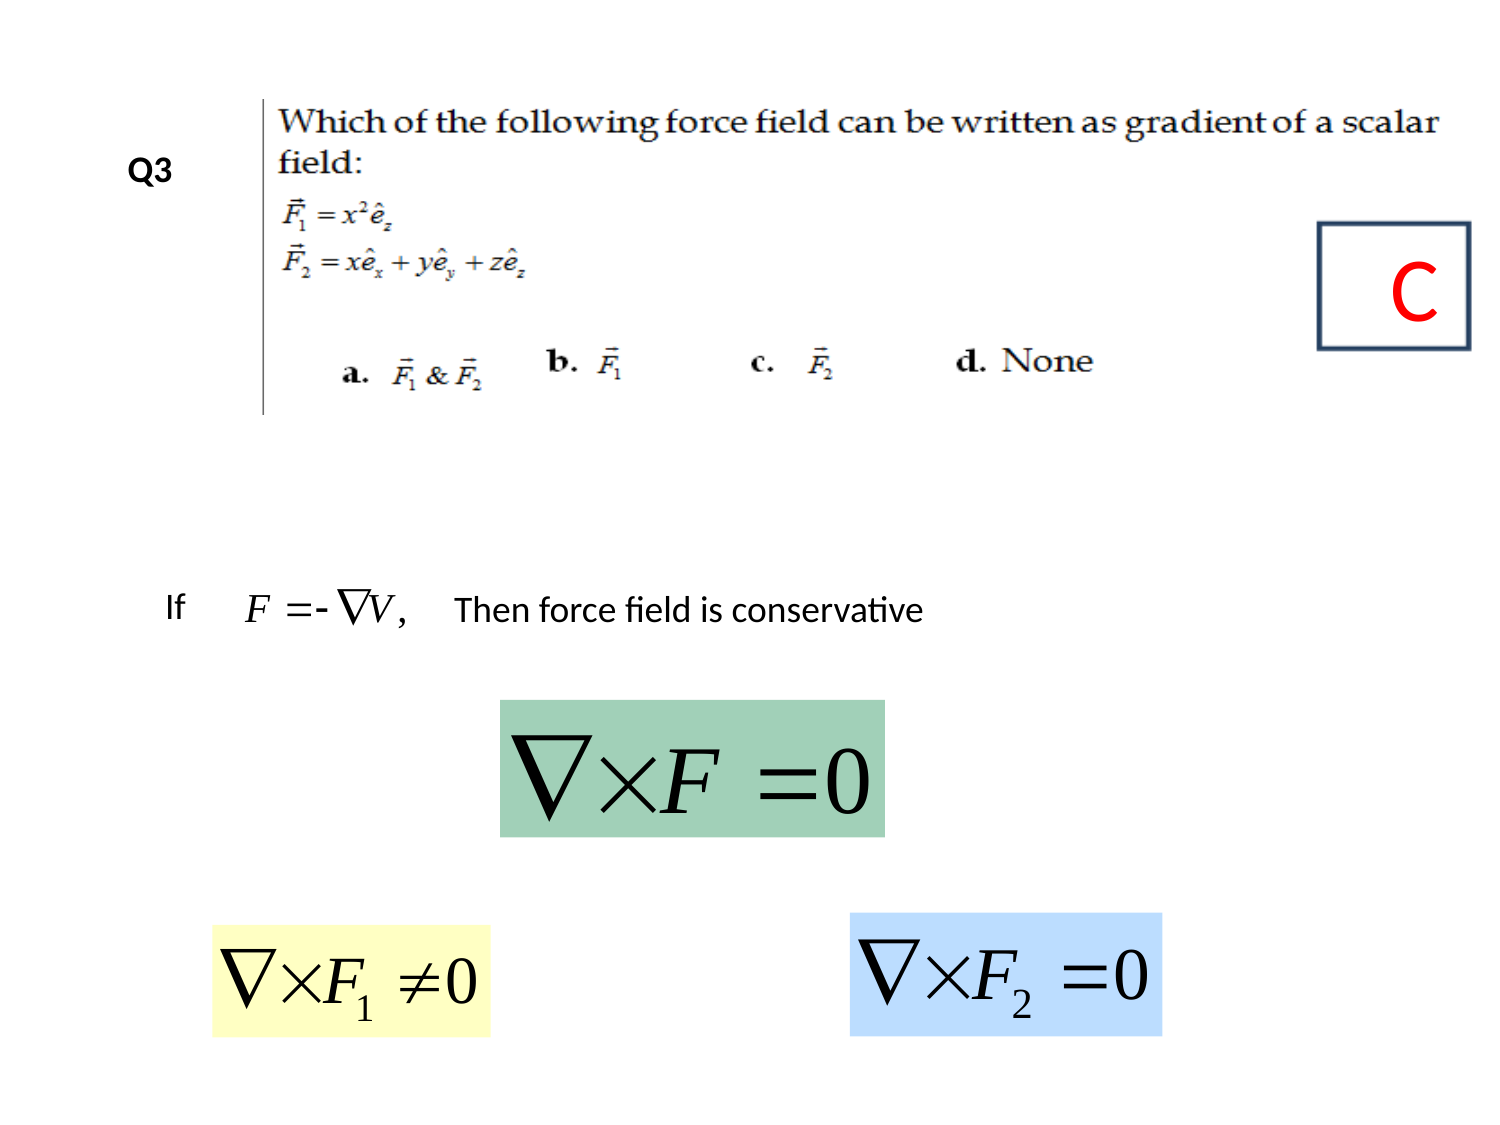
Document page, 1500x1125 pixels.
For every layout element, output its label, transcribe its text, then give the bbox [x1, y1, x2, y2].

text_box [212, 924, 491, 1038]
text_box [237, 574, 415, 641]
text_box Then force field is conservative [439, 577, 940, 637]
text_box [849, 912, 1163, 1037]
text_box If [150, 574, 210, 635]
text_box Q3 [112, 137, 188, 198]
picture [262, 99, 1495, 416]
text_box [499, 699, 886, 838]
